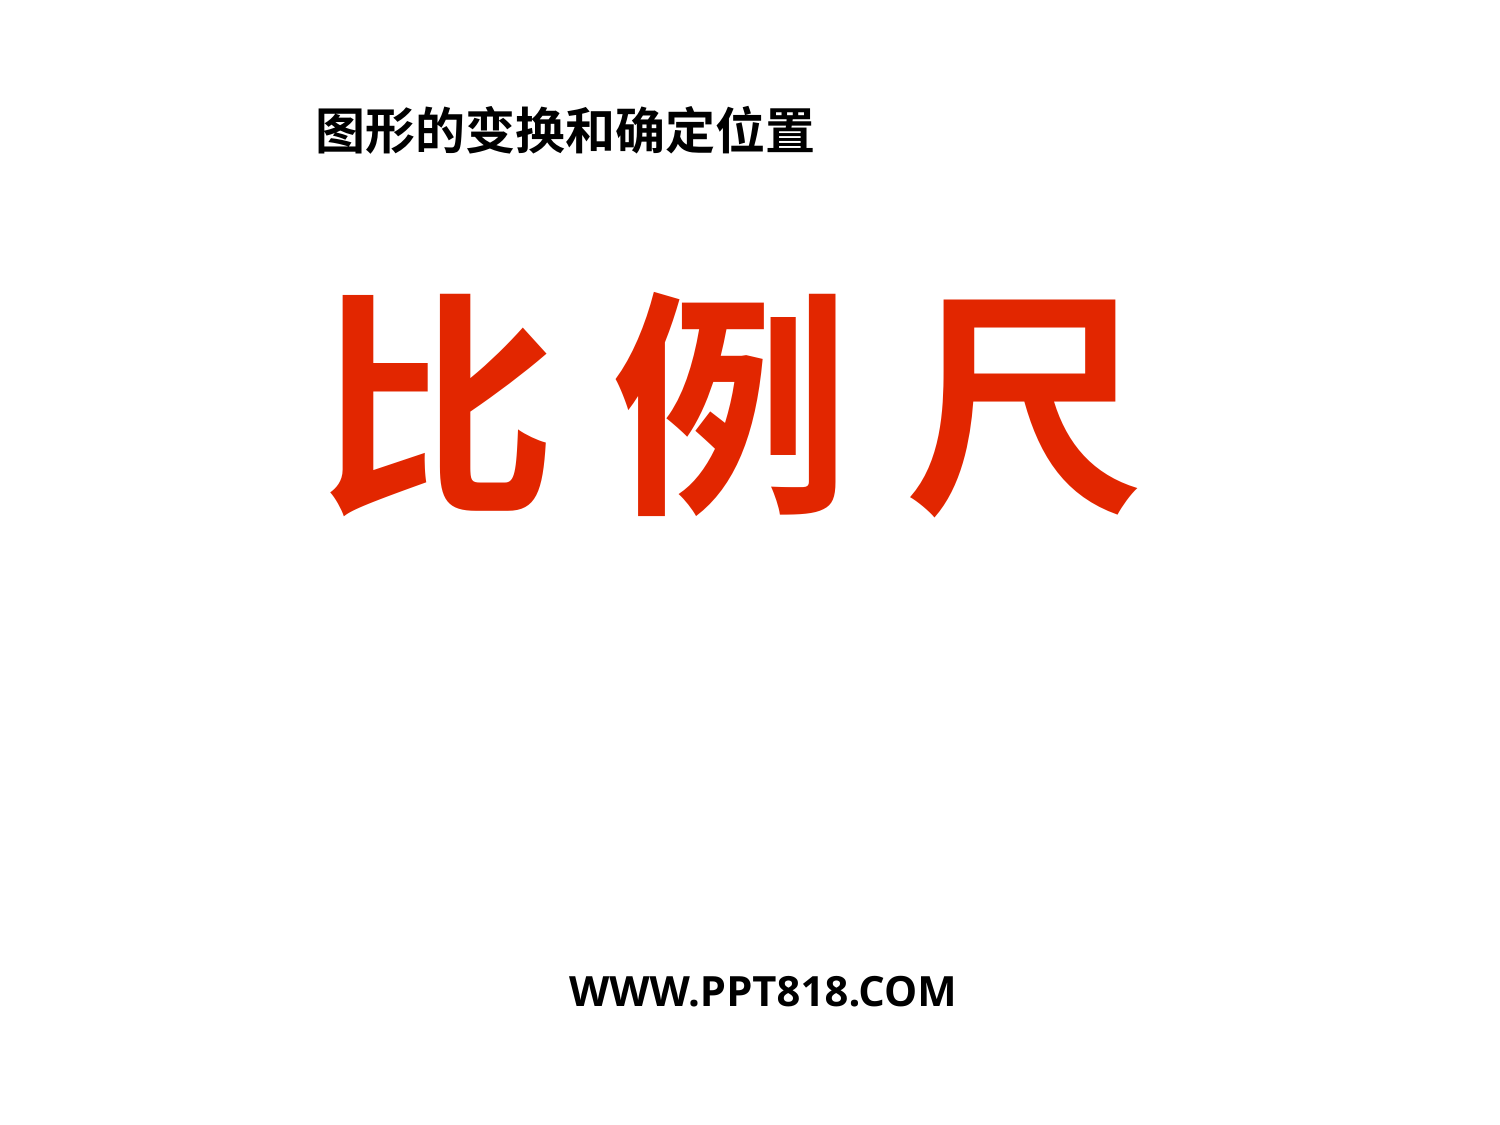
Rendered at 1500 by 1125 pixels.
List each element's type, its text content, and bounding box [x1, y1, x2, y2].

title 比 例 尺 [206, 290, 1257, 551]
text_box WWW.PPT818.COM [498, 952, 1028, 1023]
text_box 图形的变换和确定位置 [301, 91, 869, 167]
